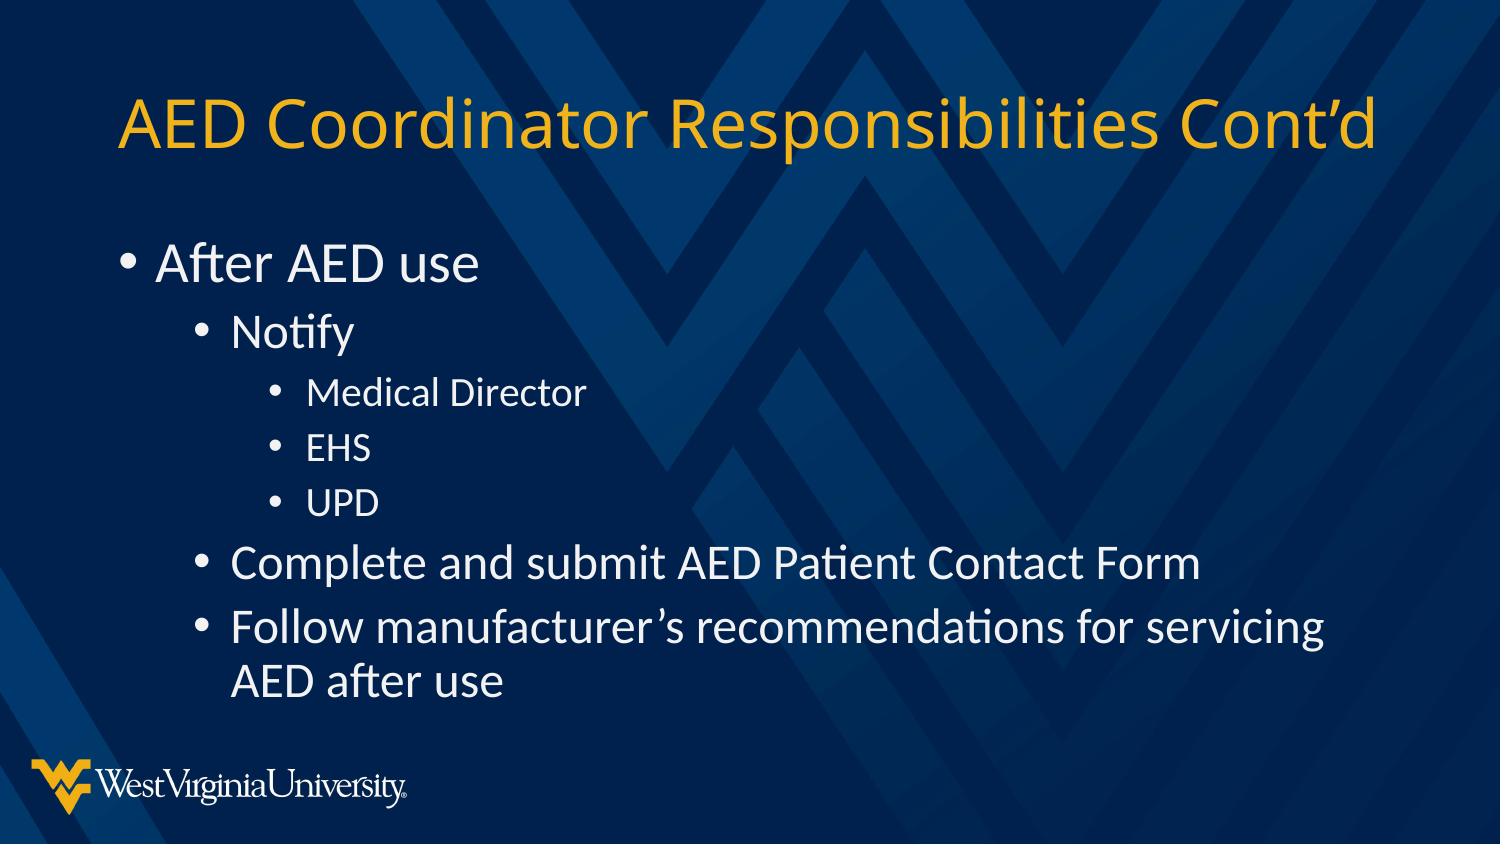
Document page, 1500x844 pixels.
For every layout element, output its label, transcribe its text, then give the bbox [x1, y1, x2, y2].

picture [0, 0, 1500, 844]
list After AED use Notify Medical Director EHS UPD Complete and submit AED Patient Contact Form Follow manufacturer’s recommendations for servicing AED after use [103, 224, 1397, 760]
title AED Coordinator Responsibilities Cont’d [103, 45, 1397, 208]
